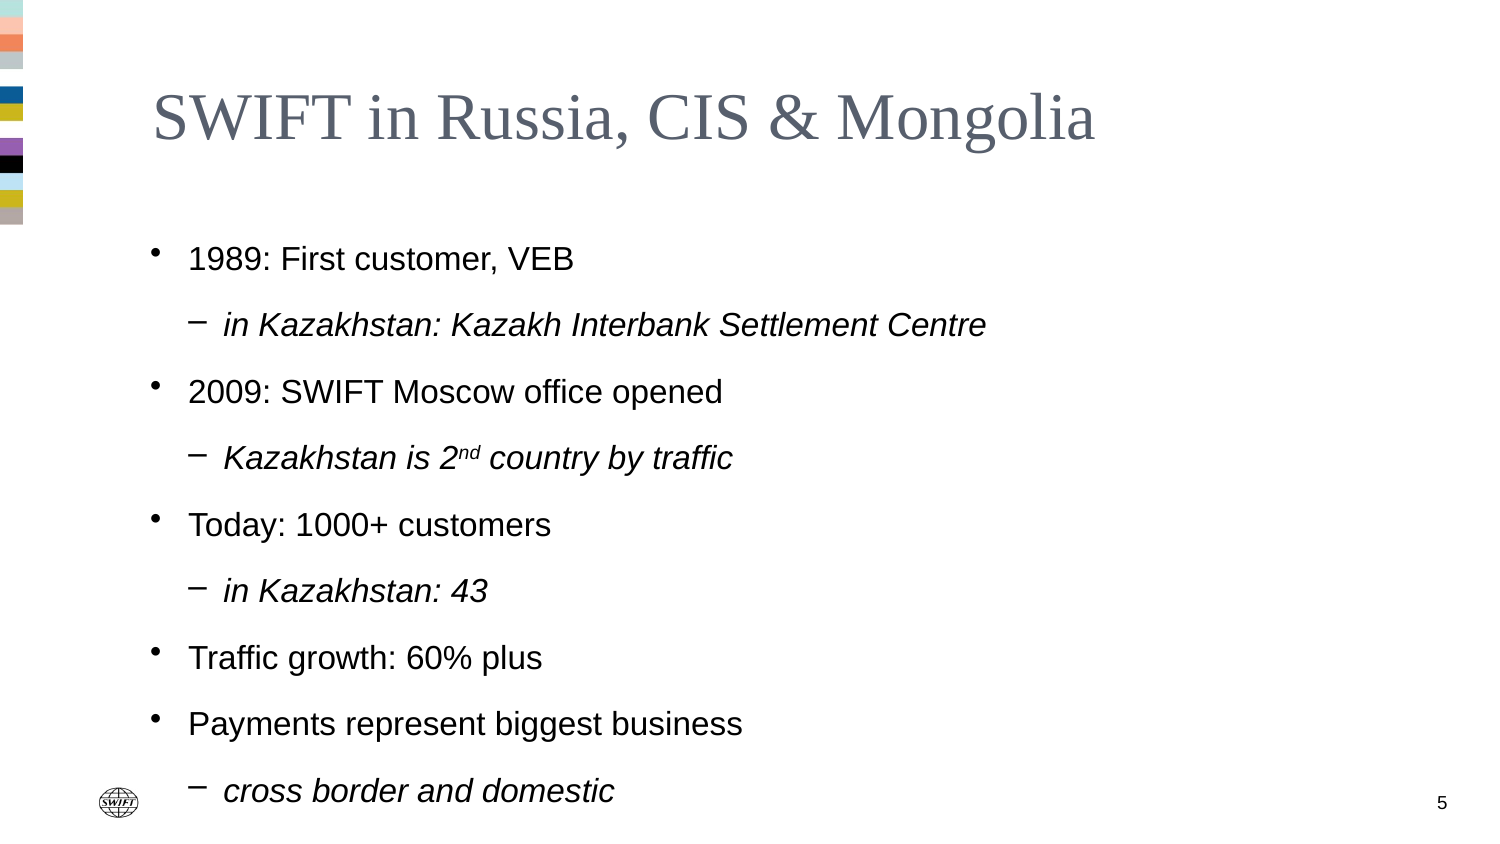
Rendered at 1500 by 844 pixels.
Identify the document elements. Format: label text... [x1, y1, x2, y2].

picture [0, 0, 23, 100]
picture [89, 780, 148, 825]
slide_number 5 [1337, 787, 1463, 817]
list 1989: First customer, VEB in Kazakhstan: Kazakh Interbank Settlement Centre 2009: SWIFT Moscow office opened Kazakhstan is 2nd country by traffic Today: 1000+ customers in Kazakhstan: 43 Traffic growth: 60% plus Payments represent biggest business cross border and domestic [134, 208, 1305, 691]
title SWIFT in Russia, CIS & Mongolia [137, 65, 1388, 207]
picture [0, 103, 23, 225]
